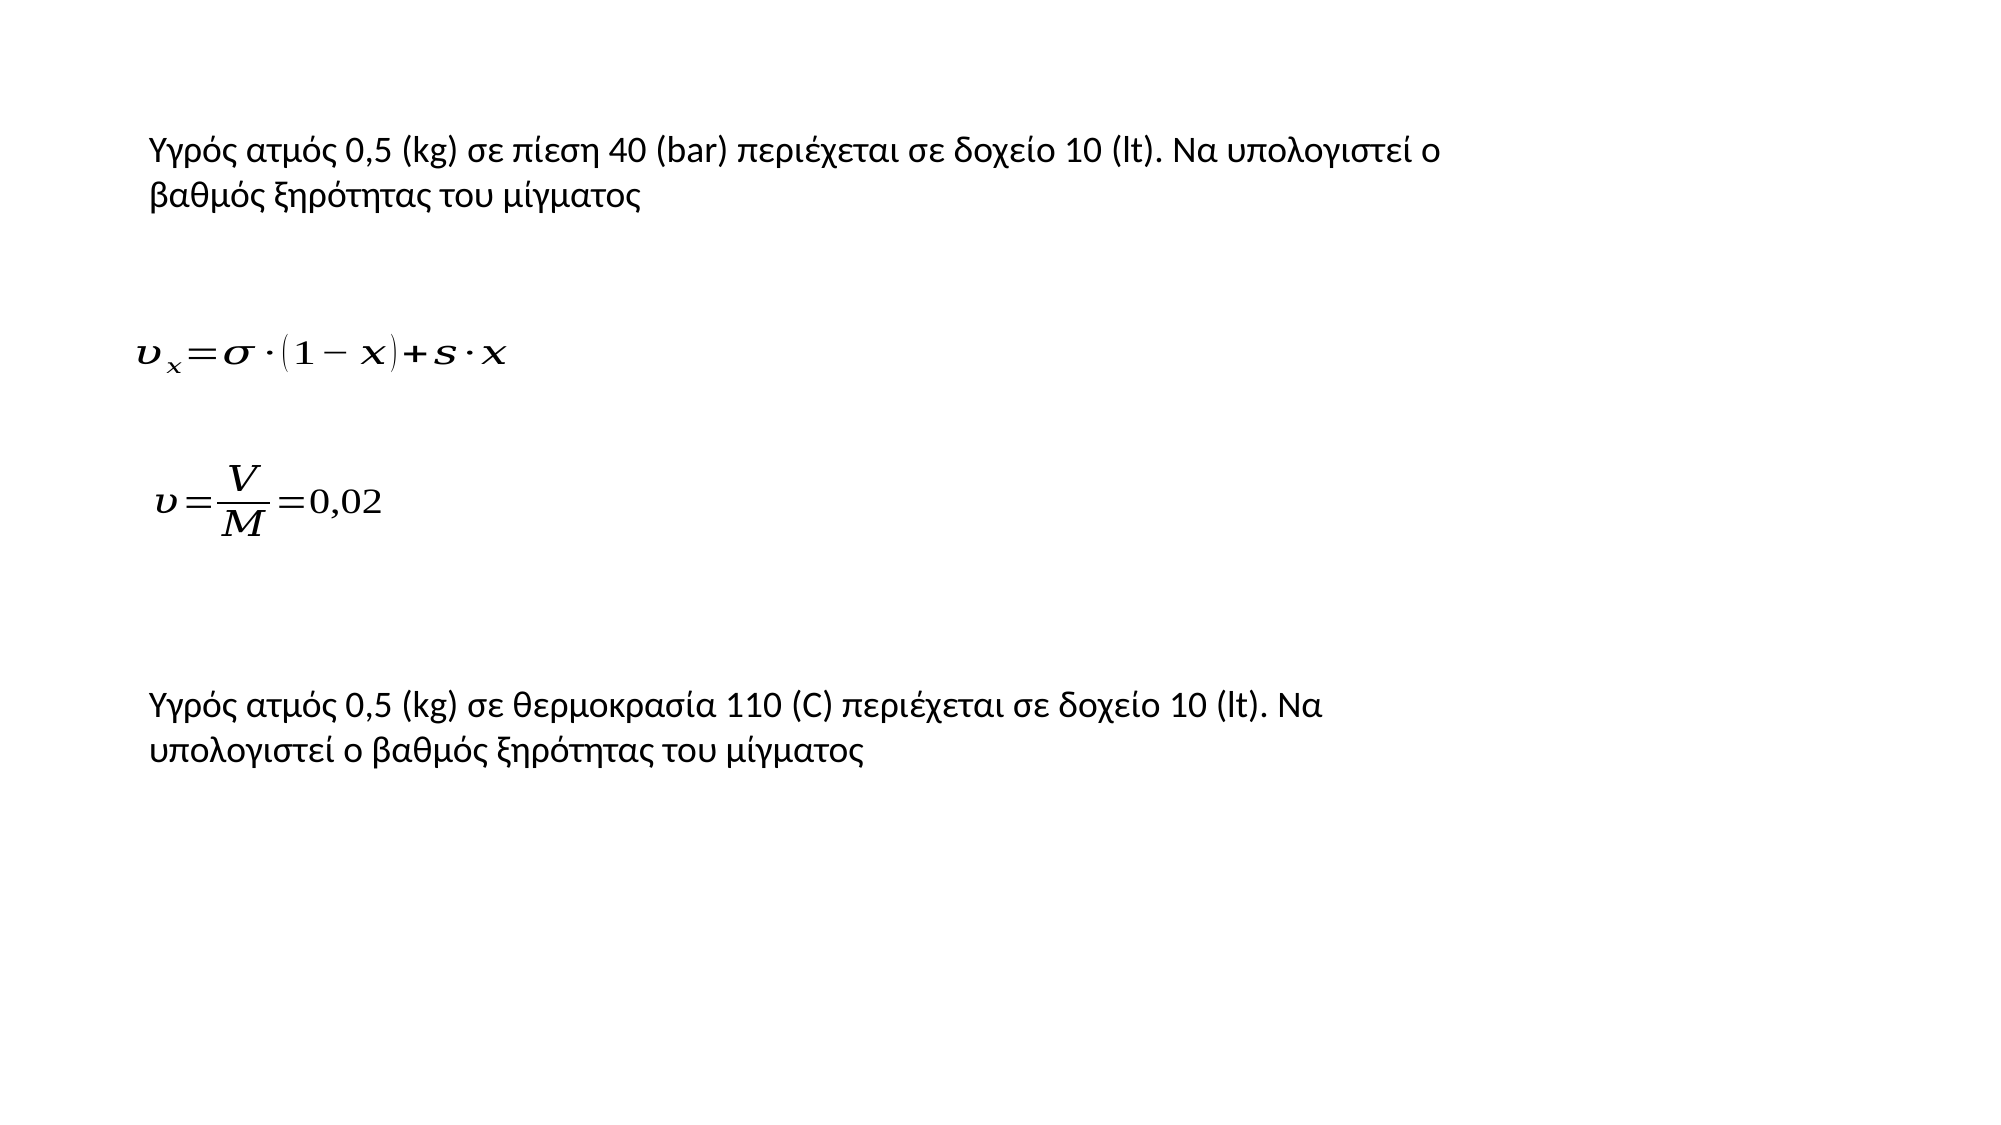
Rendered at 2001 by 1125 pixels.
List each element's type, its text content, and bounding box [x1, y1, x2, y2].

text_box Υγρός ατμός 0,5 (kg) σε θερμοκρασία 110 (C) περιέχεται σε δοχείο 10 (lt). Να υπολογιστεί ο βαθμός ξηρότητας του μίγματος [133, 672, 1530, 778]
text_box Υγρός ατμός 0,5 (kg) σε πίεση 40 (bar) περιέχεται σε δοχείο 10 (lt). Να υπολογιστεί ο βαθμός ξηρότητας του μίγματος [133, 117, 1530, 223]
